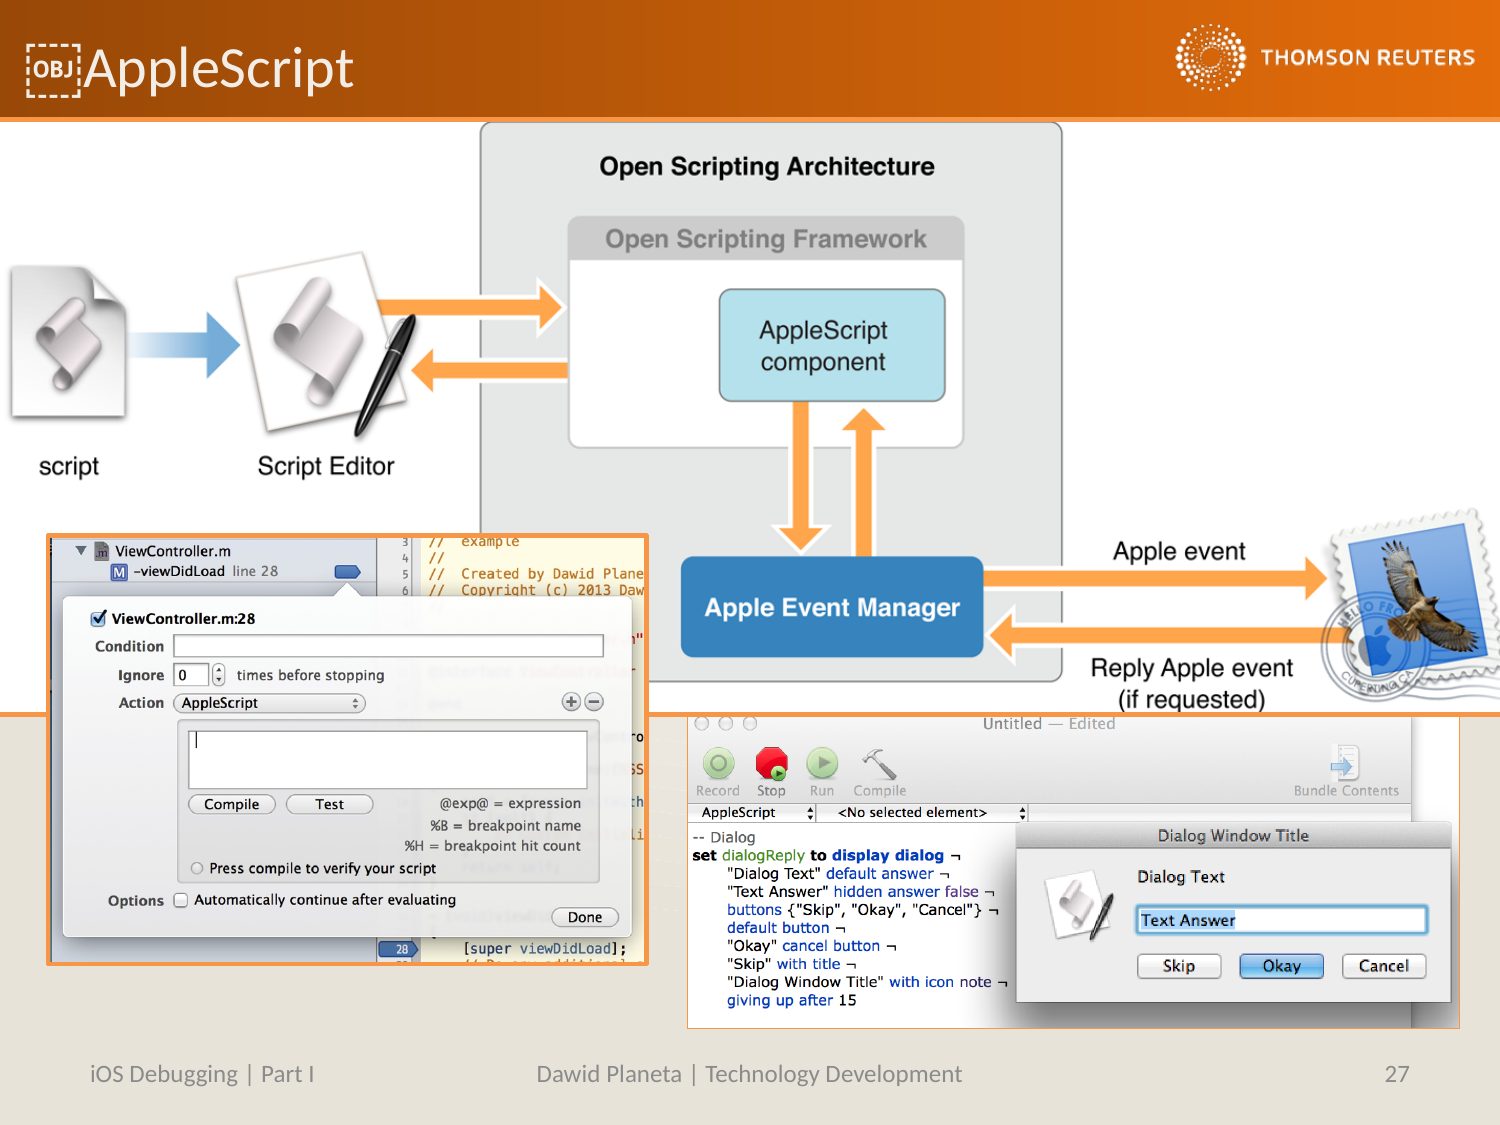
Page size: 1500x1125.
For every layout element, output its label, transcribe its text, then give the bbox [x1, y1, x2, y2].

slide_number 27 [1074, 1042, 1425, 1103]
text_box ￼AppleScript [24, 29, 1050, 100]
footer Dawid Planeta | Technology Development [512, 1042, 988, 1103]
slide_number iOS Debugging | Part I [75, 1042, 425, 1103]
text_box [0, 0, 1500, 117]
picture [0, 121, 1500, 1029]
picture [1174, 24, 1476, 91]
